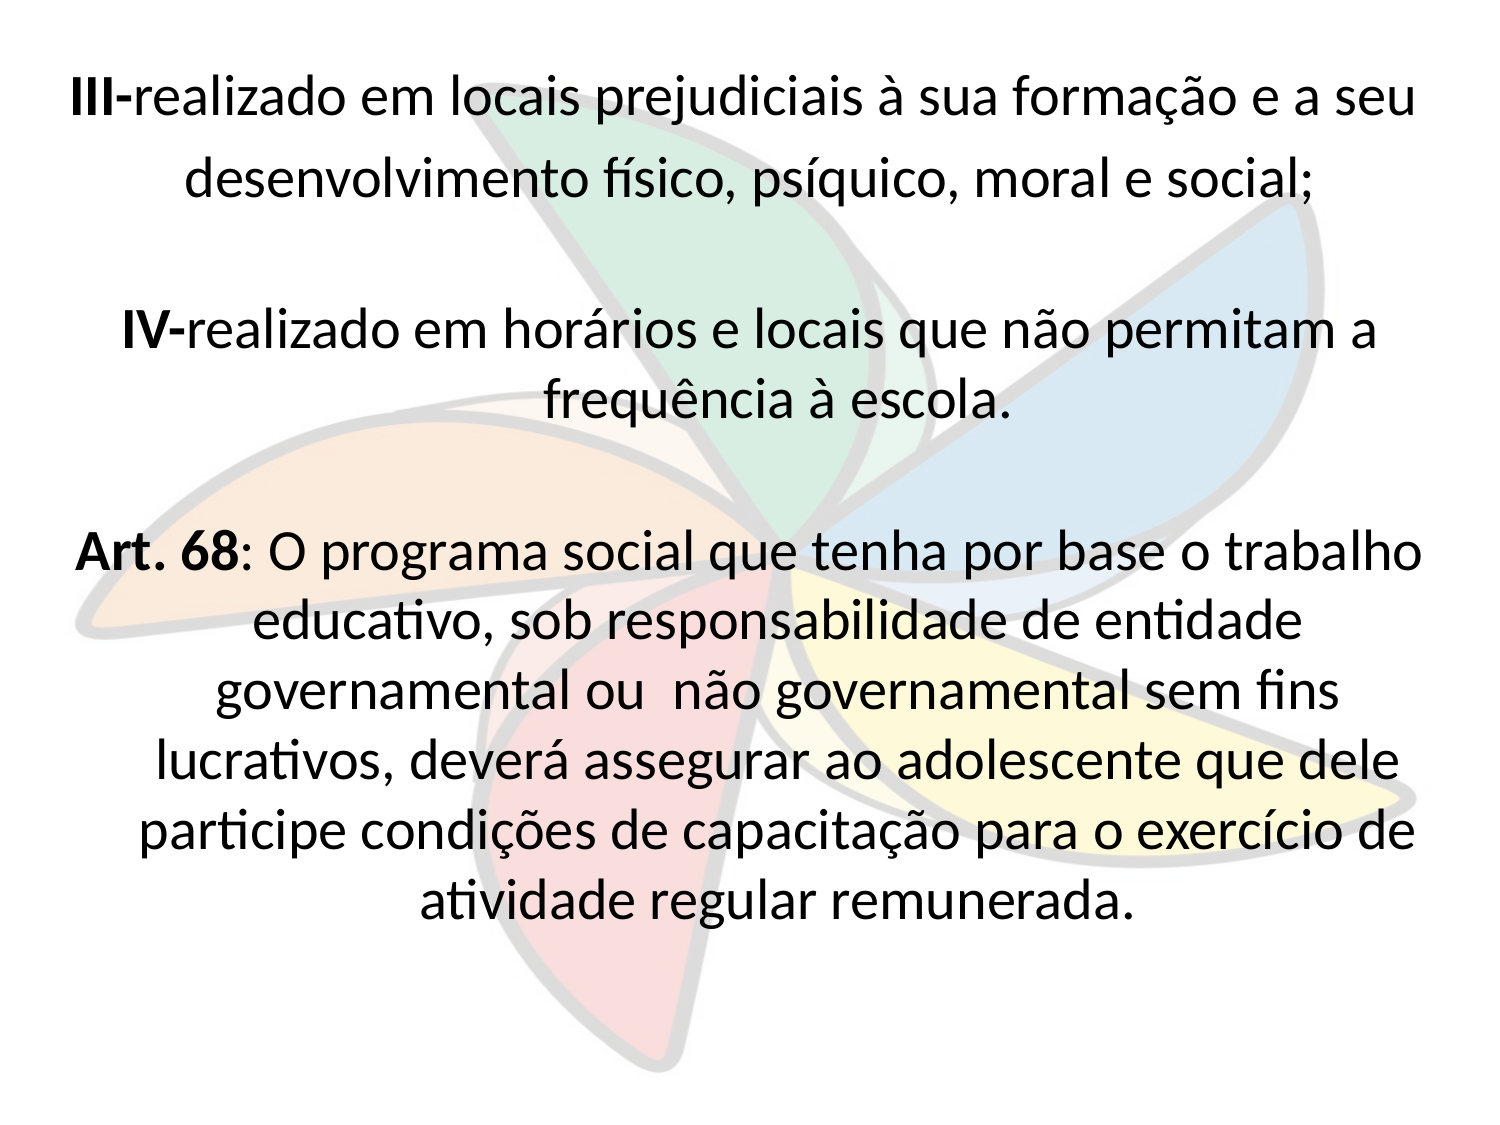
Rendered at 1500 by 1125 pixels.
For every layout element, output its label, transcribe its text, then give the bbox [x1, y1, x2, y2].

list III-realizado em locais prejudiciais à sua formação e a seu desenvolvimento físico, psíquico, moral e social; IV-realizado em horários e locais que não permitam a frequência à escola. Art. 68: O programa social que tenha por base o trabalho educativo, sob responsabilidade de entidade governamental ou não governamental sem fins lucrativos, deverá assegurar ao adolescente que dele participe condições de capacitação para o exercício de atividade regular remunerada. [50, 50, 1450, 1063]
